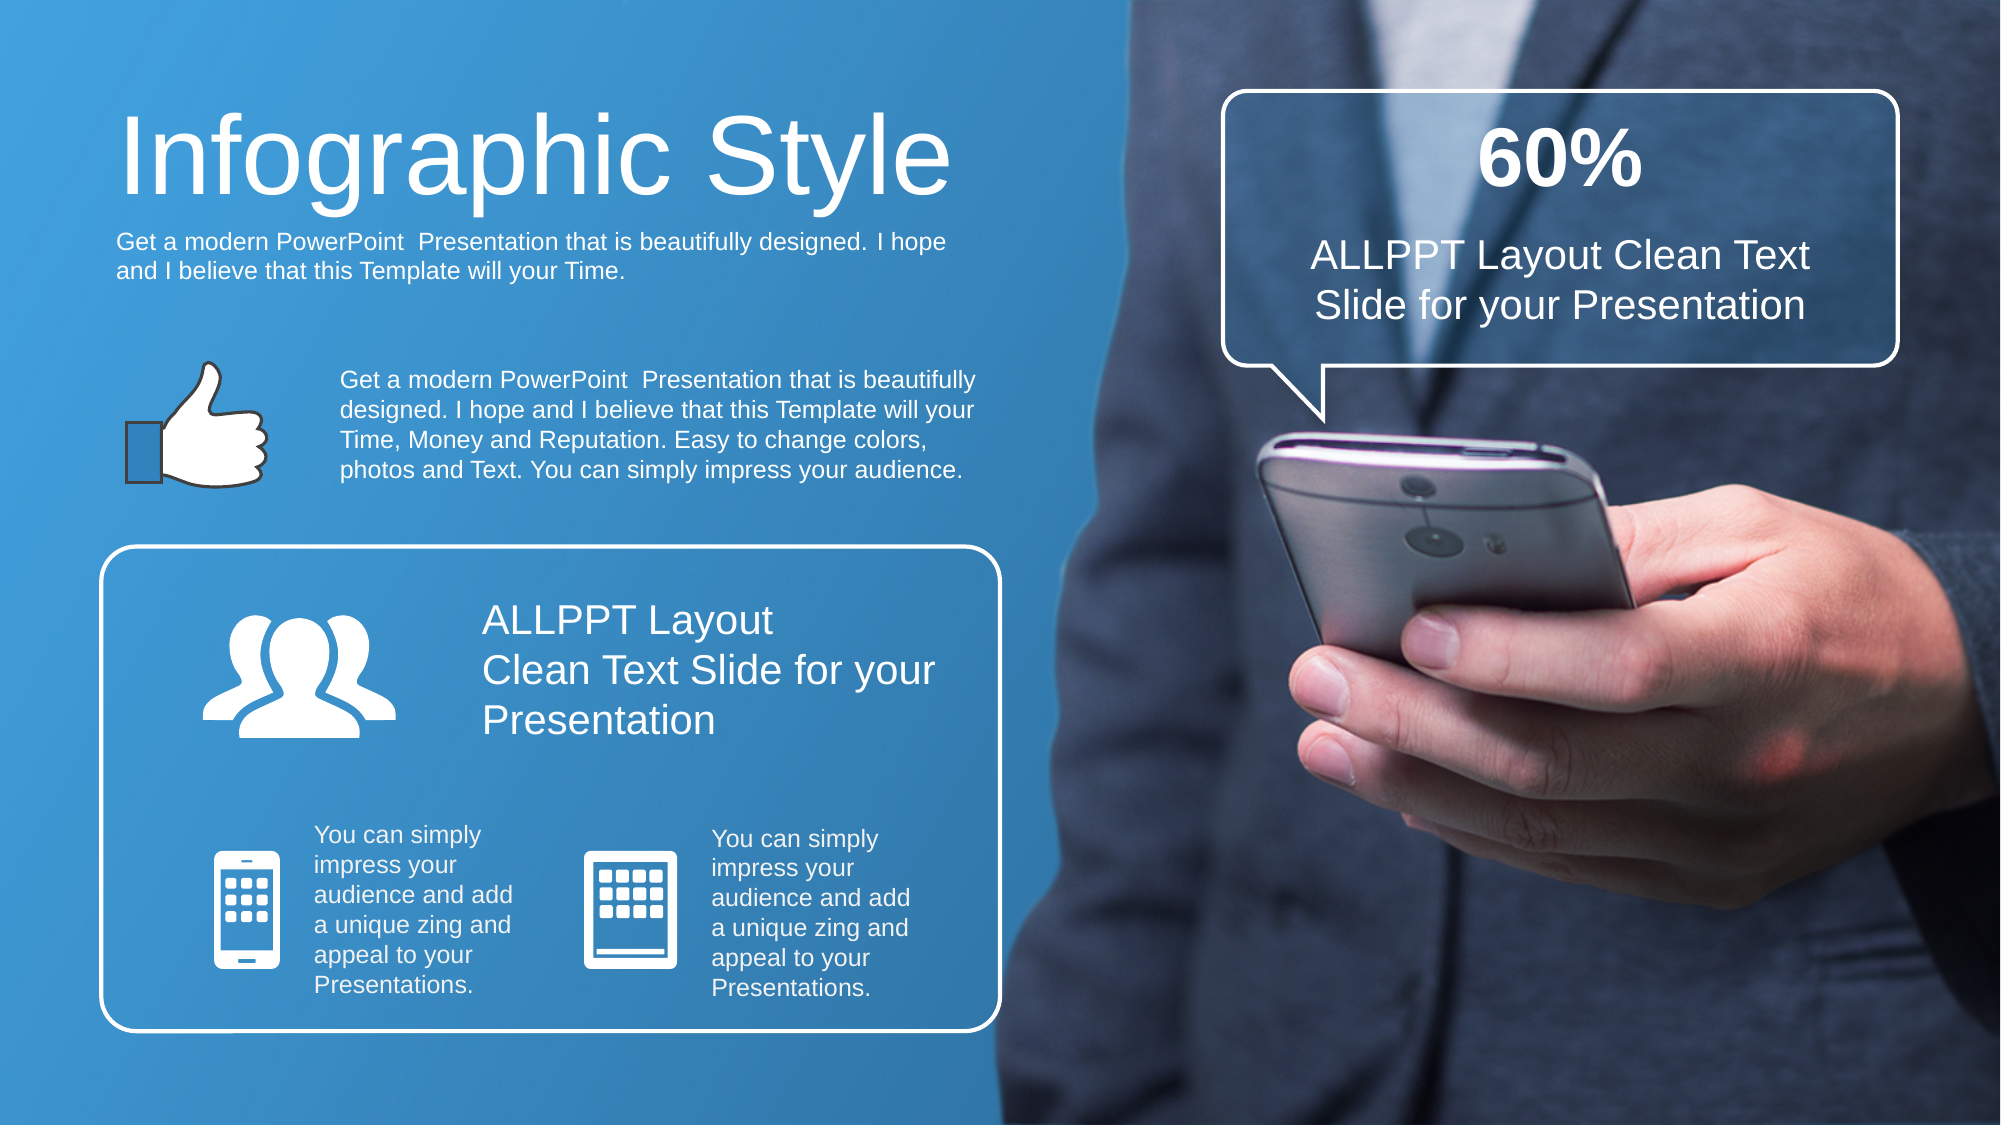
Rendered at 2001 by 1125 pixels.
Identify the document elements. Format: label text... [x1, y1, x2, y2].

text_box [100, 545, 1002, 1033]
text_box [238, 617, 361, 739]
text_box ALLPPT Layout Clean Text Slide for your Presentation [1290, 220, 1831, 336]
text_box [583, 849, 679, 971]
text_box Infographic Style [102, 74, 1012, 224]
text_box [201, 614, 275, 722]
text_box You can simply impress your audience and add a unique zing and appeal to your Presentations. [696, 814, 935, 1010]
text_box [1221, 89, 1899, 422]
text_box ALLPPT Layout Clean Text Slide for your Presentation [475, 592, 947, 743]
text_box Get a modern PowerPoint Presentation that is beautifully designed. I hope and I believe that this Template will your Time, Money and Reputation. Easy to change colors, photos and Text. You can simply impress your audience. [324, 356, 1011, 492]
picture [0, 0, 2001, 1125]
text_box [126, 362, 267, 488]
text_box 60% [1451, 96, 1670, 211]
text_box [323, 614, 397, 722]
text_box Get a modern PowerPoint Presentation that is beautifully designed. I hope and I believe that this Template will your Time. [101, 217, 1000, 293]
text_box You can simply impress your audience and add a unique zing and appeal to your Presentations. [299, 811, 538, 1006]
text_box [213, 849, 281, 971]
